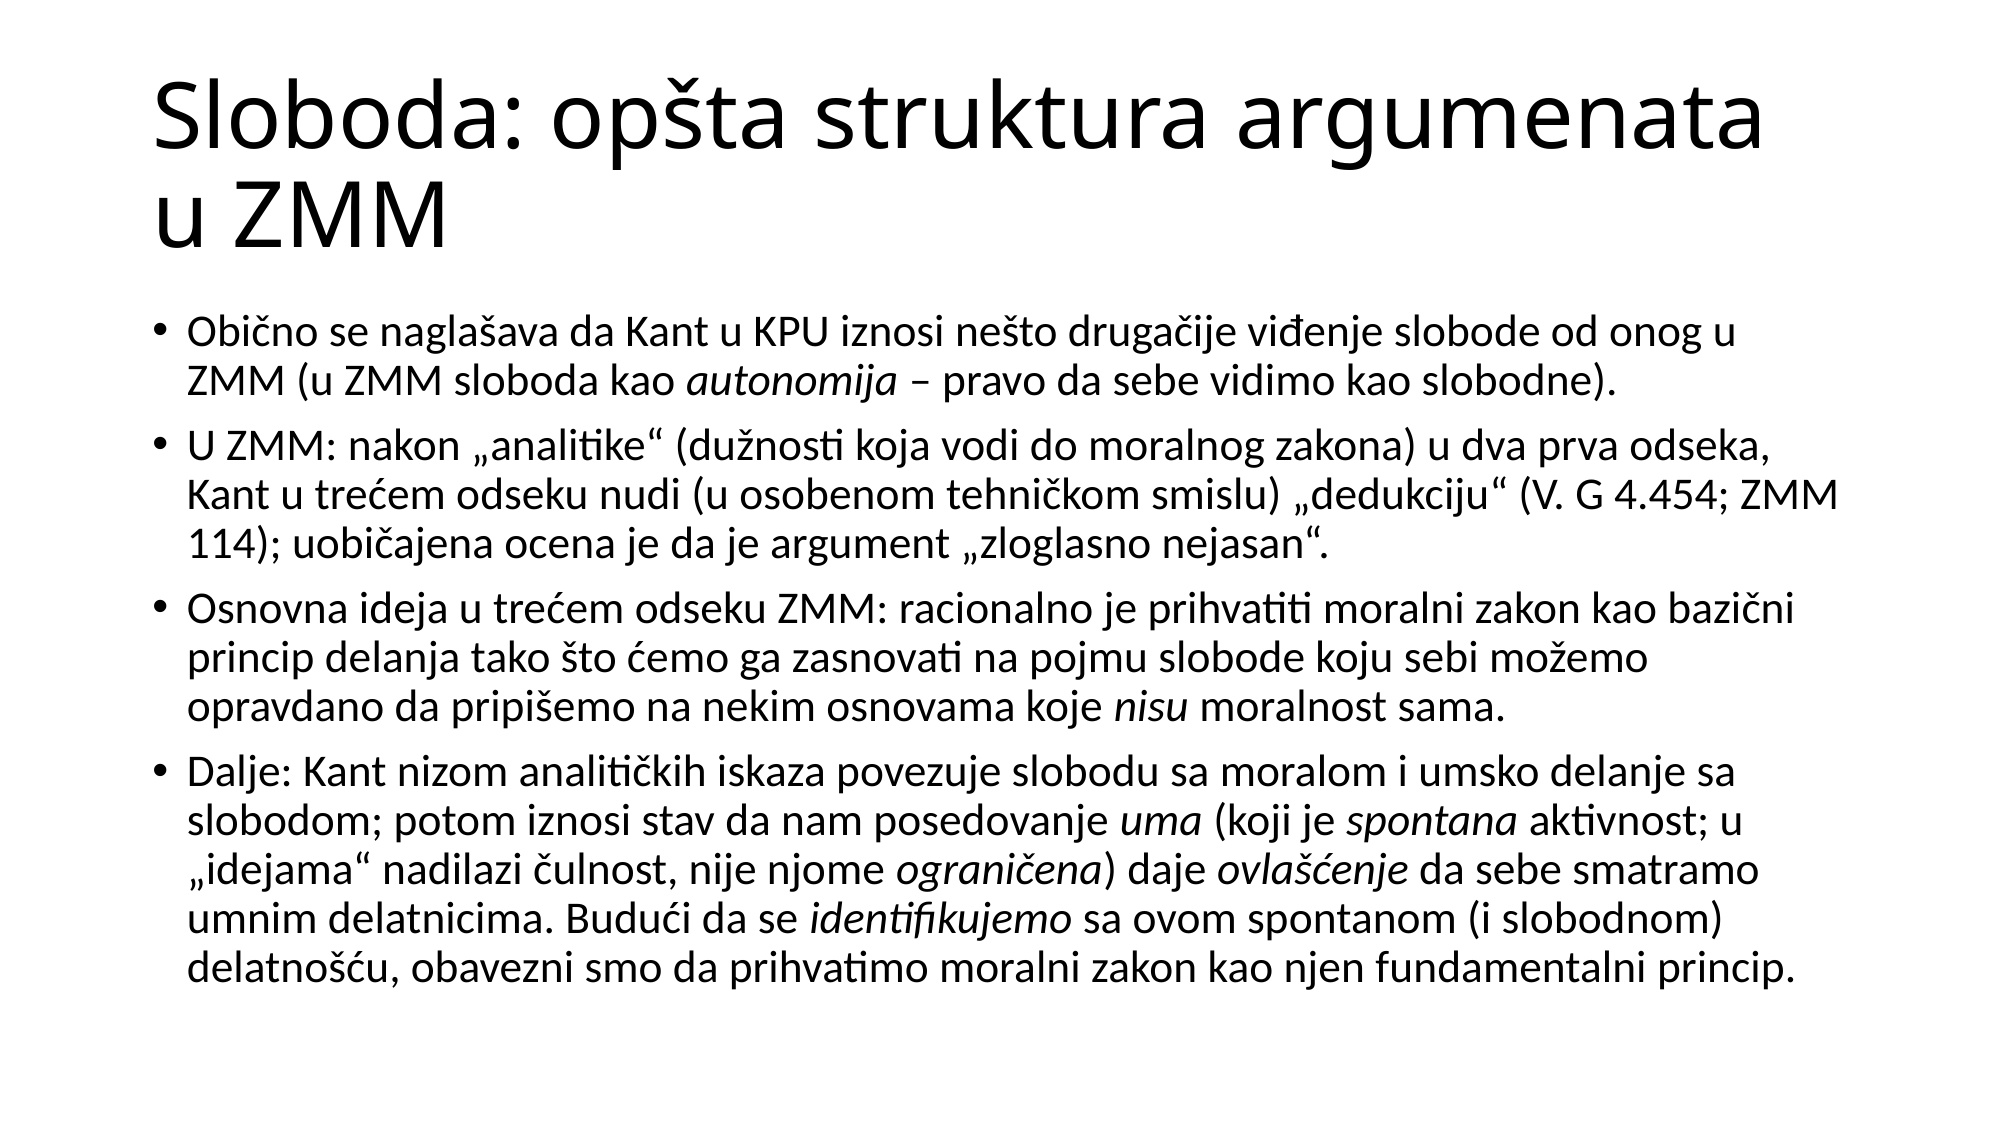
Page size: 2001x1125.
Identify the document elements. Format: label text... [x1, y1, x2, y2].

title Sloboda: opšta struktura argumenata u ZMM [137, 59, 1863, 278]
list Obično se naglašava da Kant u KPU iznosi nešto drugačije viđenje slobode od onog u ZMM (u ZMM sloboda kao autonomija – pravo da sebe vidimo kao slobodne). U ZMM: nakon „analitike“ (dužnosti koja vodi do moralnog zakona) u dva prva odseka, Kant u trećem odseku nudi (u osobenom tehničkom smislu) „dedukciju“ (V. G 4.454; ZMM 114); uobičajena ocena je da je argument „zloglasno nejasan“. Osnovna ideja u trećem odseku ZMM: racionalno je prihvatiti moralni zakon kao bazični princip delanja tako što ćemo ga zasnovati na pojmu slobode koju sebi možemo opravdano da pripišemo na nekim osnovama koje nisu moralnost sama. Dalje: Kant nizom analitičkih iskaza povezuje slobodu sa moralom i umsko delanje sa slobodom; potom iznosi stav da nam posedovanje uma (koji je spontana aktivnost; u „idejama“ nadilazi čulnost, nije njome ograničena) daje ovlašćenje da sebe smatramo umnim delatnicima. Budući da se identifikujemo sa ovom spontanom (i slobodnom) delatnošću, obavezni smo da prihvatimo moralni zakon kao njen fundamentalni princip. [137, 299, 1863, 1014]
